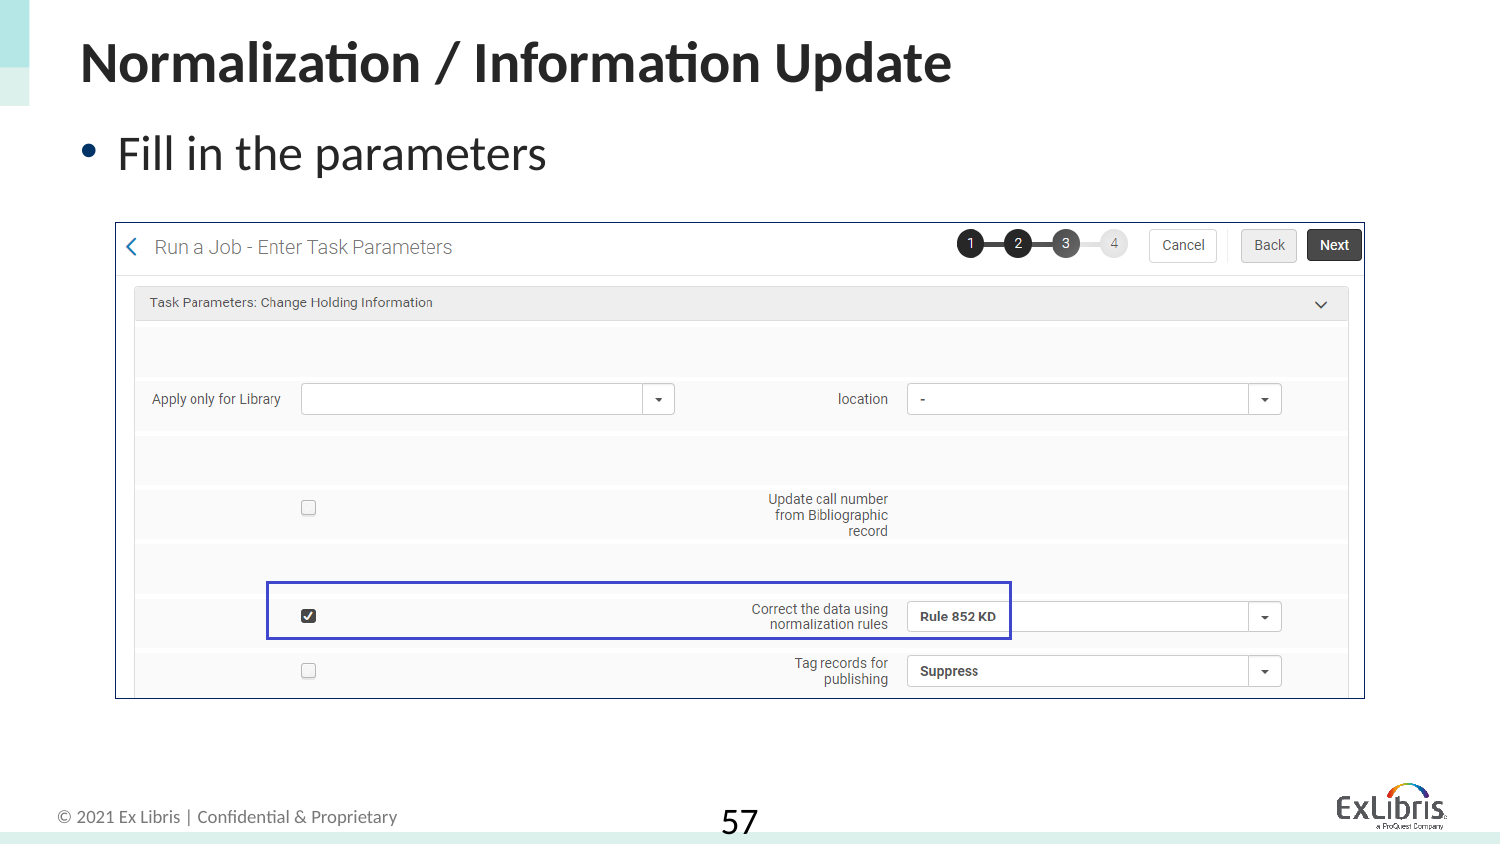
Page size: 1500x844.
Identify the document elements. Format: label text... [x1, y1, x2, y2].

list Fill in the parameters [64, 112, 1247, 663]
picture [114, 221, 1365, 700]
slide_number 57 [705, 789, 795, 844]
title Normalization / Information Update [64, 11, 1447, 107]
picture [1337, 783, 1447, 830]
